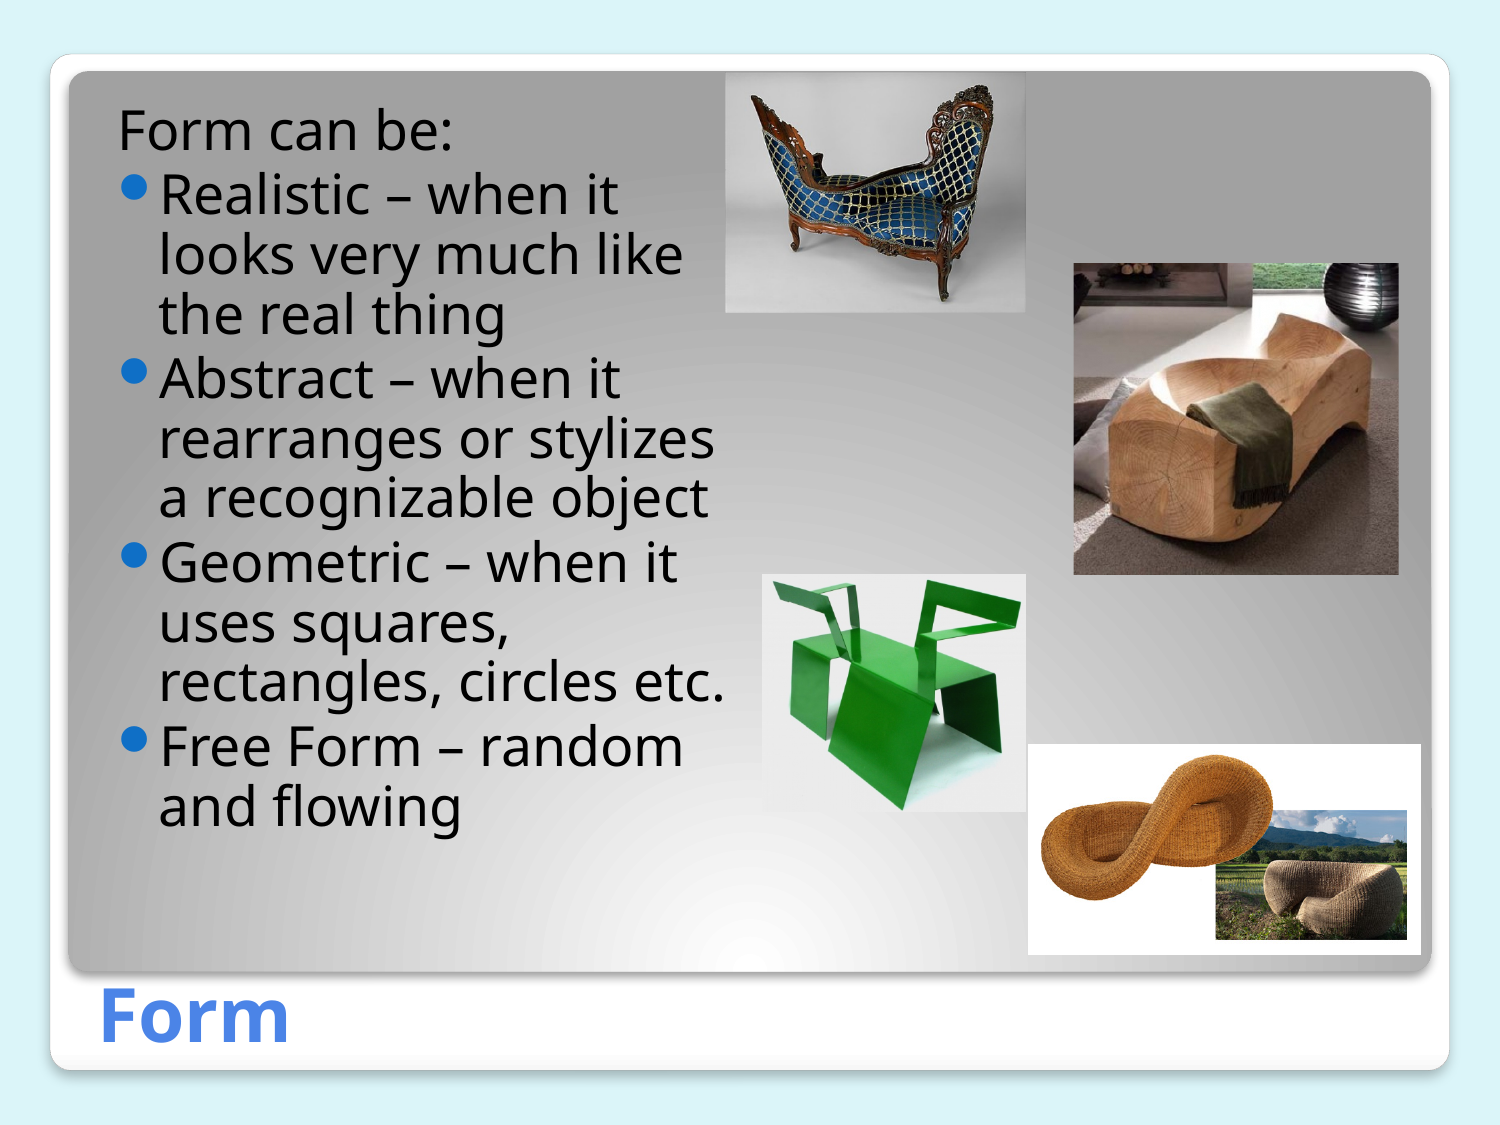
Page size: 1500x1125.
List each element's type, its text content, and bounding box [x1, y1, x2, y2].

picture [1073, 263, 1399, 576]
picture [1027, 744, 1422, 955]
list Form can be: Realistic – when it looks very much like the real thing Abstract – when it rearranges or stylizes a recognizable object Geometric – when it uses squares, rectangles, circles etc. Free Form – random and flowing [87, 87, 763, 938]
title Form [82, 887, 1425, 1065]
picture [724, 71, 1026, 313]
picture [762, 574, 1026, 812]
